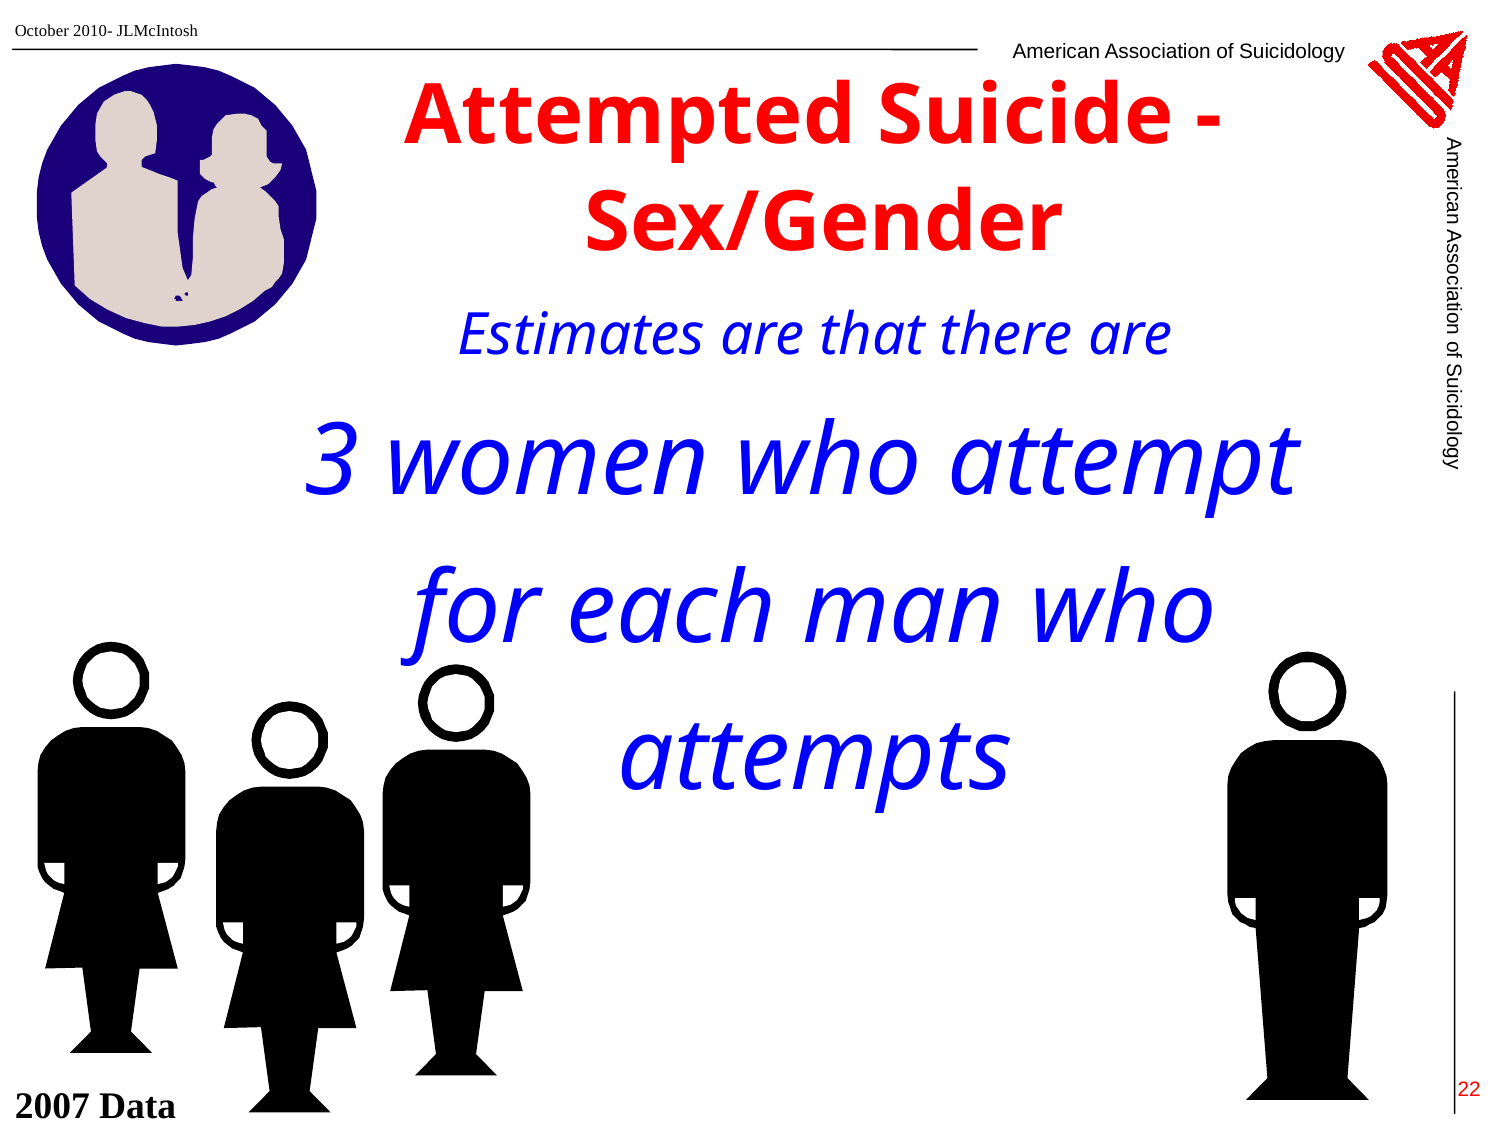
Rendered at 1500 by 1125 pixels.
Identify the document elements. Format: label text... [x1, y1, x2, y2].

picture [1227, 651, 1388, 1101]
picture [37, 641, 186, 1054]
text_box Attempted Suicide - Sex/Gender [345, 49, 1283, 244]
text_box Estimates are that there are 3 women who attempt for each man who attempts [293, 244, 1337, 827]
picture [215, 701, 365, 1113]
picture [36, 63, 317, 346]
picture [382, 664, 531, 1076]
